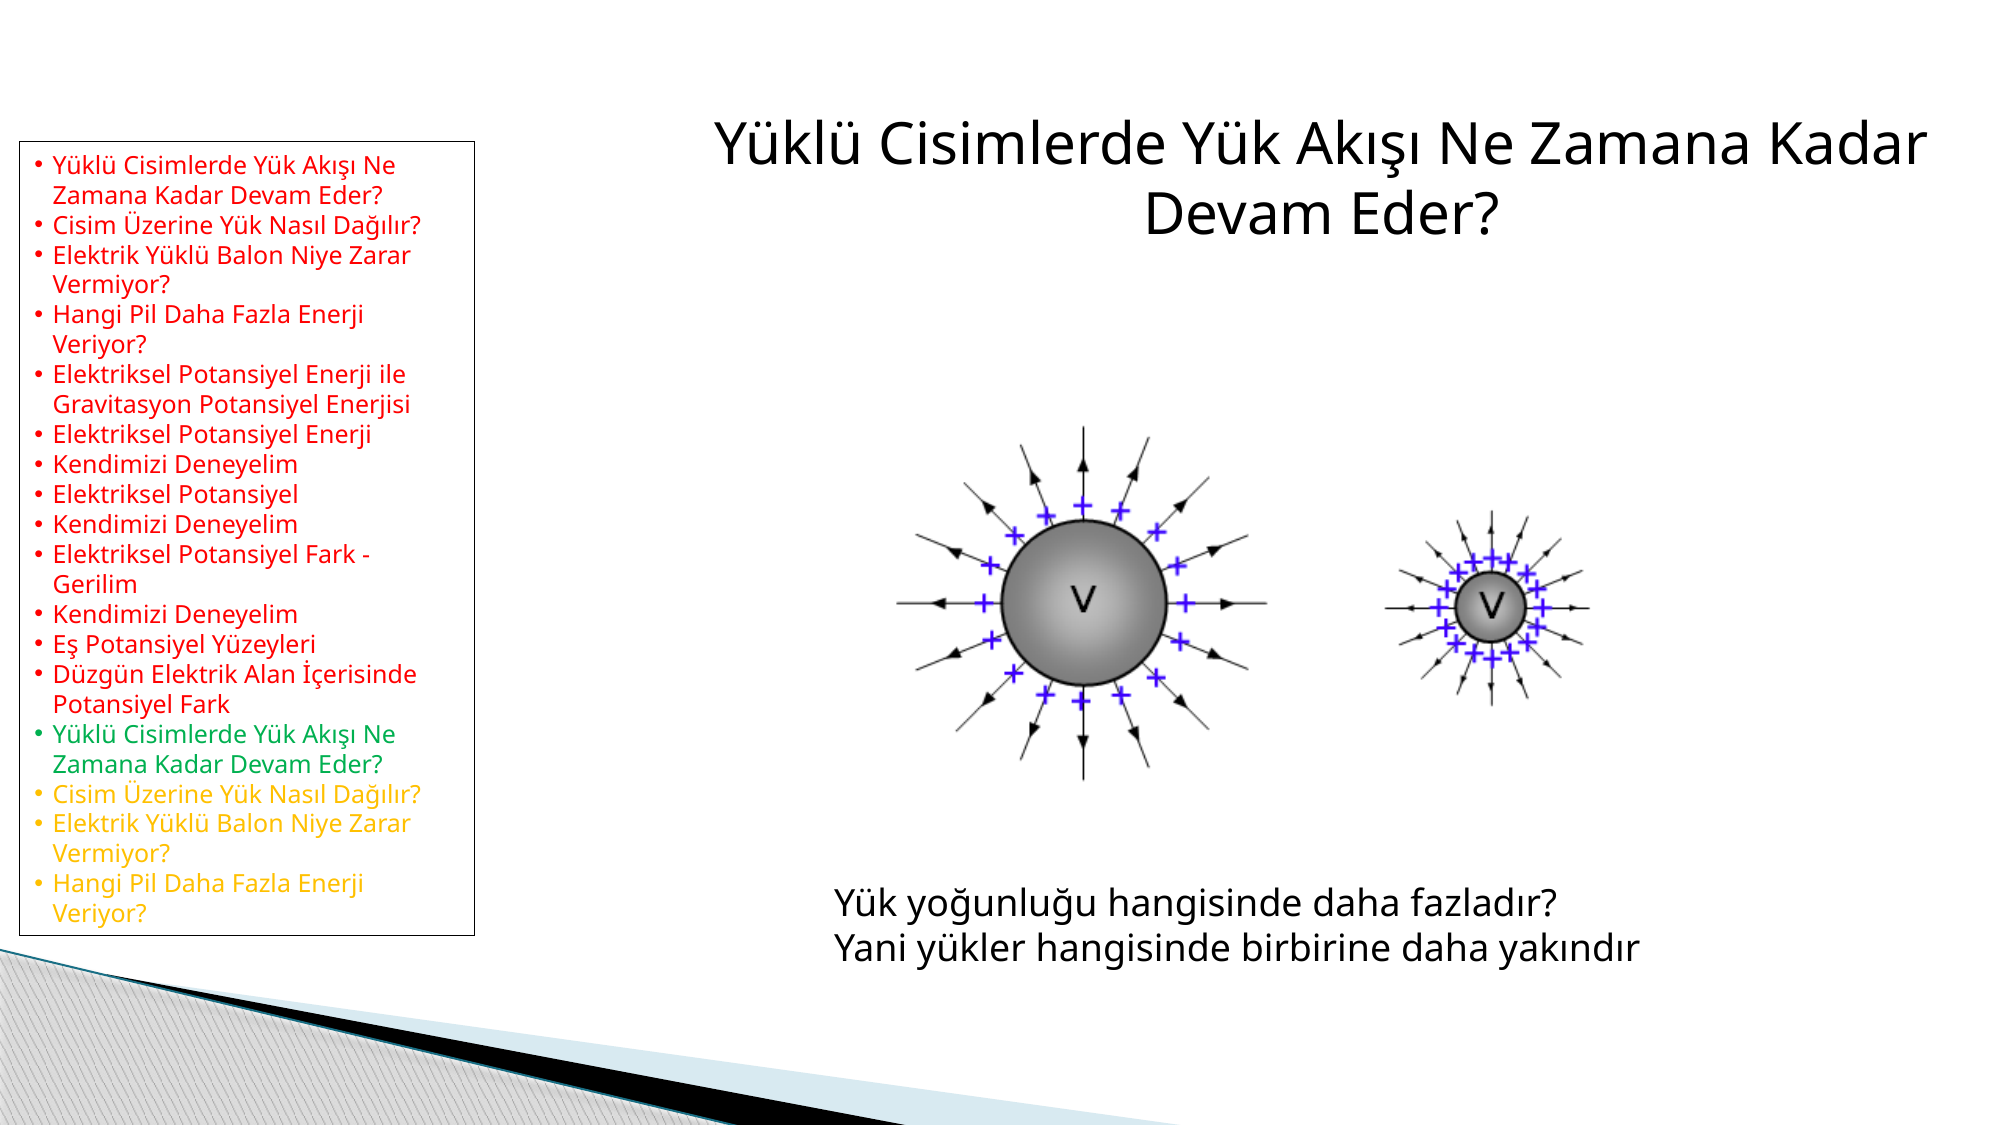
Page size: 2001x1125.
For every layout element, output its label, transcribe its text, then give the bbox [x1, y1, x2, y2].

picture [881, 420, 1659, 799]
text_box Yüklü Cisimlerde Yük Akışı Ne Zamana Kadar Devam Eder? Cisim Üzerine Yük Nasıl Dağılır? Elektrik Yüklü Balon Niye Zarar Vermiyor? Hangi Pil Daha Fazla Enerji Veriyor? Elektriksel Potansiyel Enerji ile Gravitasyon Potansiyel Enerjisi Elektriksel Potansiyel Enerji Kendimizi Deneyelim Elektriksel Potansiyel Kendimizi Deneyelim Elektriksel Potansiyel Fark - Gerilim Kendimizi Deneyelim Eş Potansiyel Yüzeyleri Düzgün Elektrik Alan İçerisinde Potansiyel Fark Yüklü Cisimlerde Yük Akışı Ne Zamana Kadar Devam Eder? Cisim Üzerine Yük Nasıl Dağılır? Elektrik Yüklü Balon Niye Zarar Vermiyor? Hangi Pil Daha Fazla Enerji Veriyor? [19, 141, 475, 936]
text_box Yük yoğunluğu hangisinde daha fazladır? Yani yükler hangisinde birbirine daha yakındır [819, 871, 1824, 976]
text_box Yüklü Cisimlerde Yük Akışı Ne Zamana Kadar Devam Eder? [598, 98, 2000, 254]
